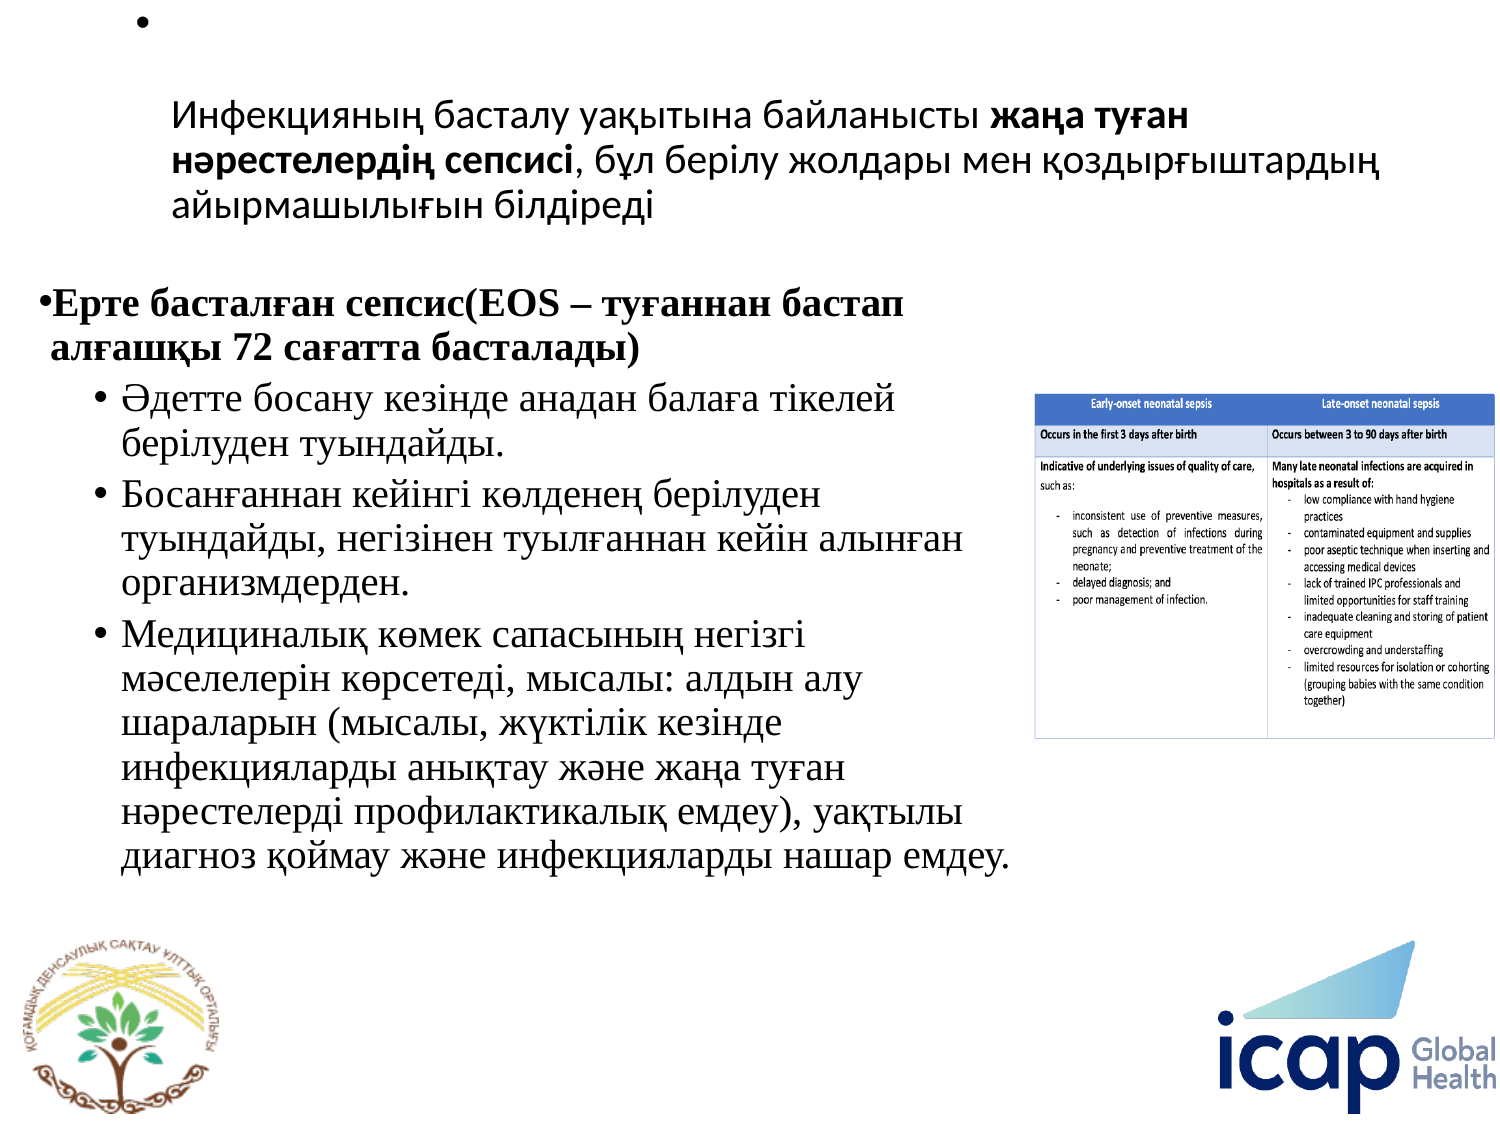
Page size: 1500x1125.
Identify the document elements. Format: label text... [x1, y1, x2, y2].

title Инфекцияның басталу уақытына байланысты жаңа туған нәрестелердің сепсисі, бұл берілу жолдары мен қоздырғыштардың айырмашылығын білдіреді [120, 54, 1415, 227]
picture [1030, 387, 1500, 746]
picture [23, 940, 219, 1114]
list Ерте басталған сепсис(EOS – туғаннан бастап алғашқы 72 сағатта басталады) Әдетте босану кезінде анадан балаға тікелей берілуден туындайды. Босанғаннан кейінгі көлденең берілуден туындайды, негізінен туылғаннан кейін алынған организмдерден. Медициналық көмек сапасының негізгі мәселелерін көрсетеді, мысалы: алдын алу шараларын (мысалы, жүктілік кезінде инфекцияларды анықтау және жаңа туған нәрестелерді профилактикалық емдеу), уақтылы диагноз қоймау және инфекцияларды нашар емдеу. [23, 273, 1031, 897]
picture [1218, 940, 1496, 1114]
